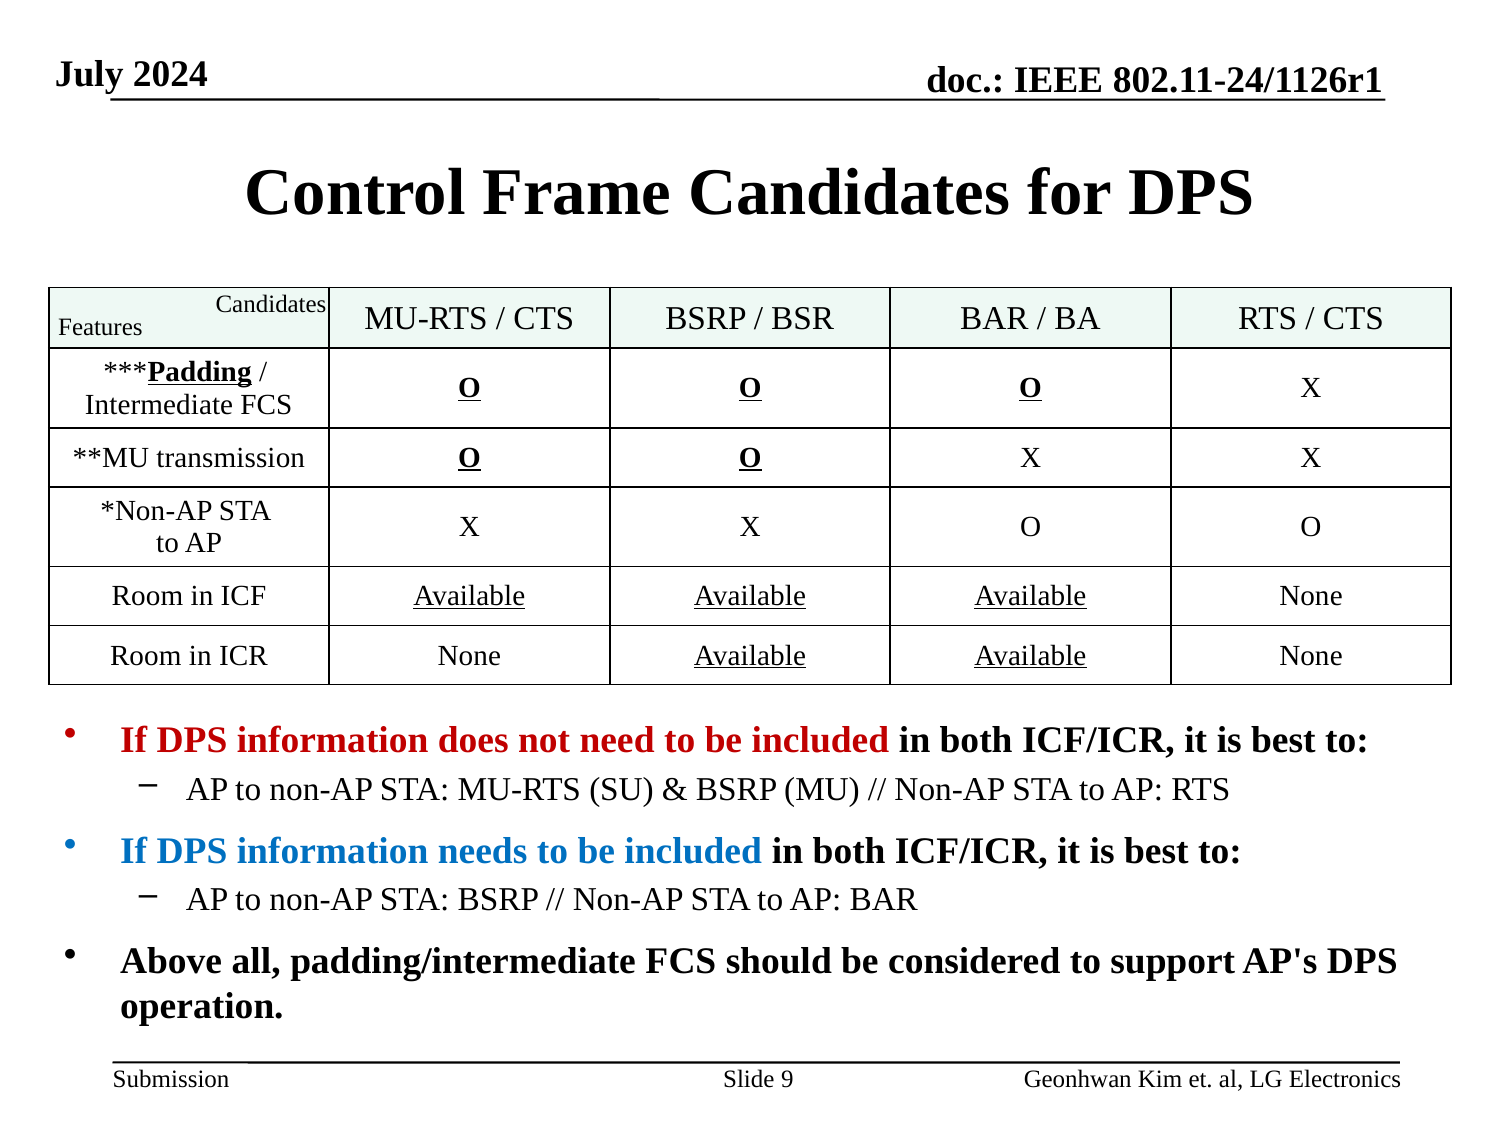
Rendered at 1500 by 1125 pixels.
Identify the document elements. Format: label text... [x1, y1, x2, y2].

table_cell O [1172, 488, 1450, 566]
table_header BAR / BA [891, 288, 1170, 347]
text_box If DPS information does not need to be included in both ICF/ICR, it is best to: AP to non-AP STA: MU-RTS (SU) & BSRP (MU) // Non-AP STA to AP: RTS If DPS information needs to be included in both ICF/ICR, it is best to: AP to non-AP STA: BSRP // Non-AP STA to AP: BAR Above all, padding/intermediate FCS should be considered to support AP's DPS operation. [48, 685, 1452, 1063]
text_box Candidates [200, 280, 342, 325]
table_cell O [891, 349, 1170, 427]
table_cell Room in ICR [50, 626, 328, 684]
table_header [50, 288, 328, 347]
table_cell X [891, 429, 1170, 486]
table_cell X [330, 488, 609, 566]
slide_number Slide 9 [722, 1061, 795, 1093]
footer Geonhwan Kim et. al, LG Electronics [1018, 1061, 1402, 1093]
table_cell Available [891, 567, 1170, 625]
table_cell O [330, 349, 609, 427]
table_cell None [1172, 567, 1450, 625]
table_cell O [611, 349, 889, 427]
table_cell None [330, 626, 609, 684]
table_cell X [1172, 349, 1450, 427]
table_cell O [891, 488, 1170, 566]
table_cell *Non-AP STA to AP [50, 488, 328, 566]
title Control Frame Candidates for DPS [112, 112, 1388, 263]
table_cell Room in ICF [50, 567, 328, 625]
table_cell None [1172, 626, 1450, 684]
table_cell **MU transmission [50, 429, 328, 486]
table_cell Available [891, 626, 1170, 684]
table_cell ***Padding / Intermediate FCS [50, 349, 328, 427]
table_cell O [330, 429, 609, 486]
table_cell X [1172, 429, 1450, 486]
table_cell X [611, 488, 889, 566]
table_header RTS / CTS [1172, 288, 1450, 347]
table_cell Available [330, 567, 609, 625]
table_cell Available [611, 567, 889, 625]
table_cell Available [611, 626, 889, 684]
text_box Features [43, 303, 158, 349]
table_cell O [611, 429, 889, 486]
table_header MU-RTS / CTS [330, 288, 609, 347]
table_header BSRP / BSR [611, 288, 889, 347]
